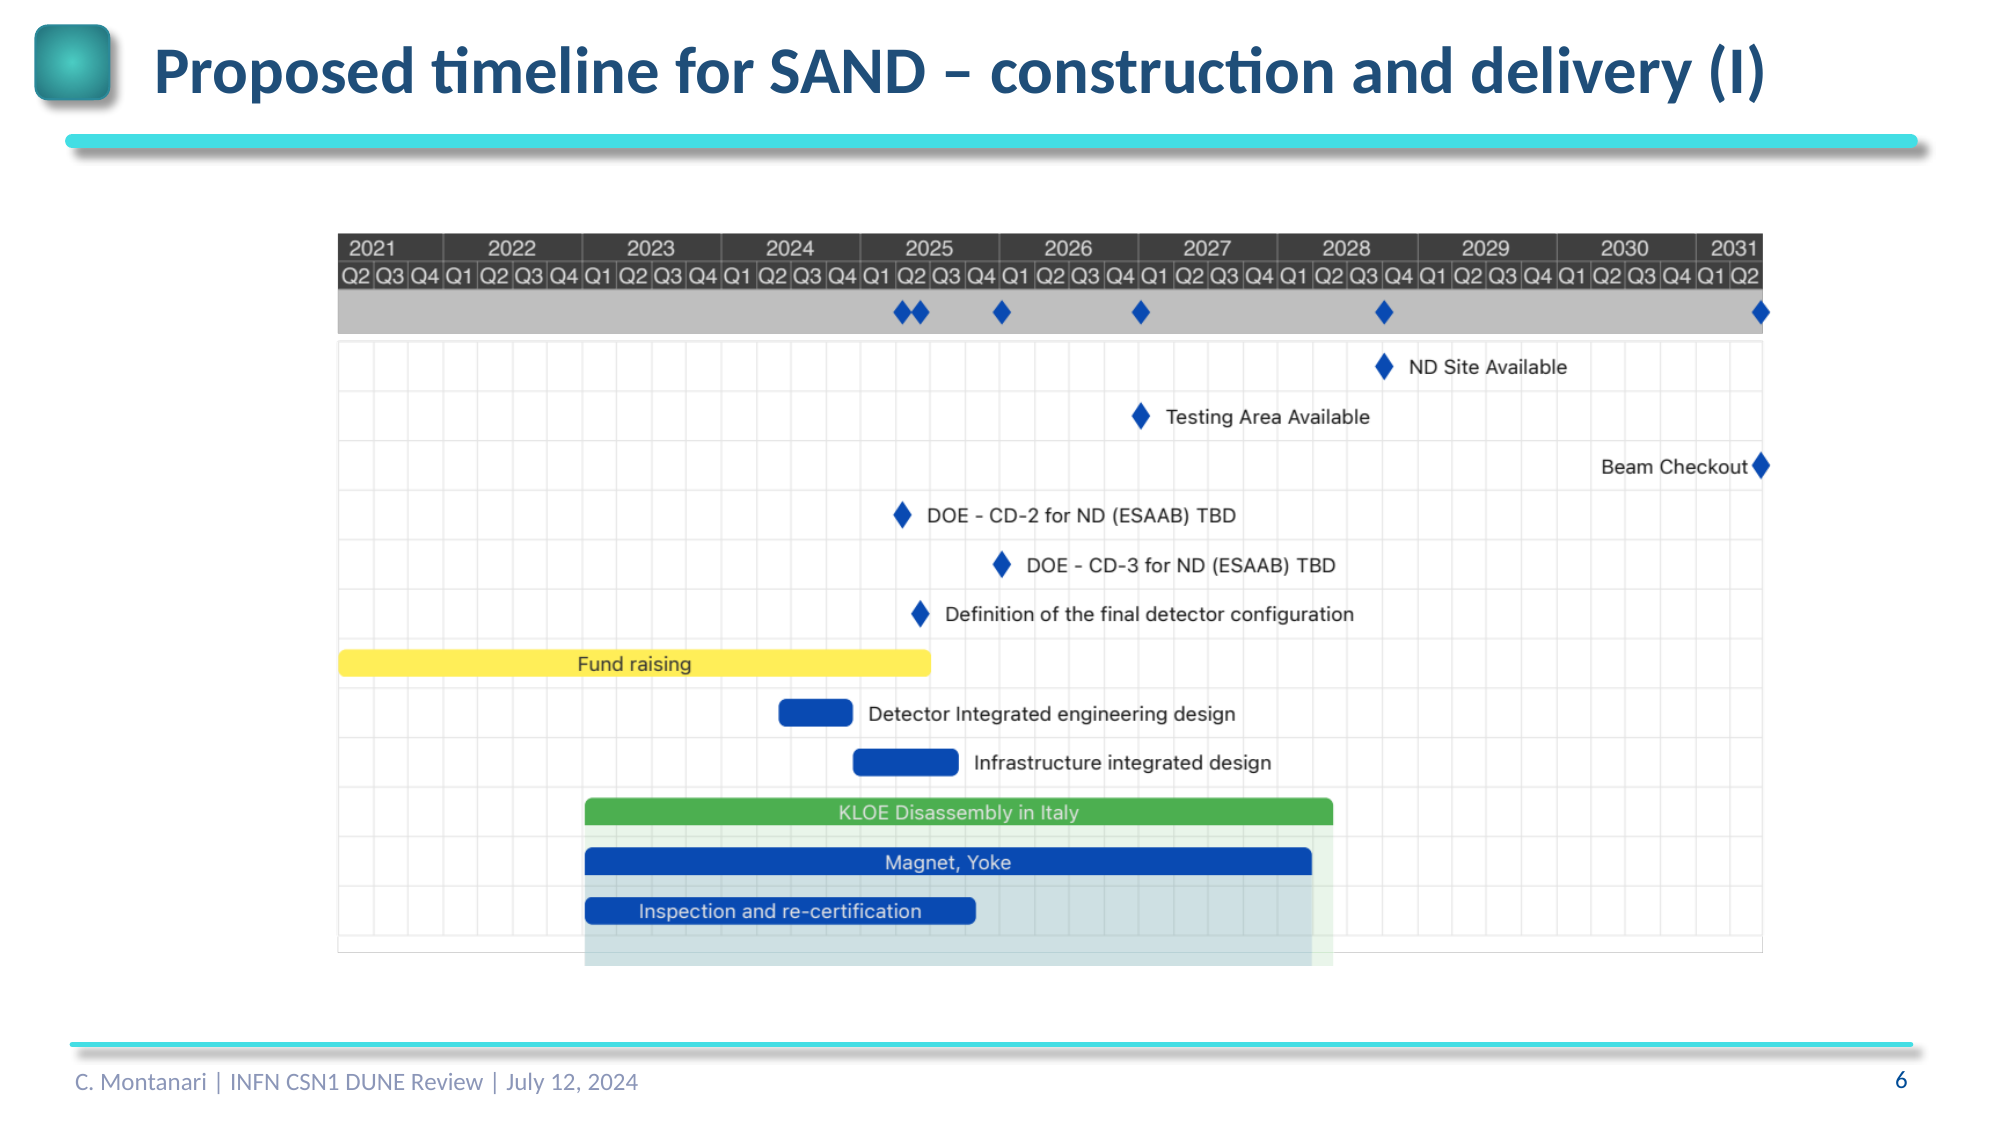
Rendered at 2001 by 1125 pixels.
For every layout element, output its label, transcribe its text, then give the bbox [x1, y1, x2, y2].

title Proposed timeline for SAND – construction and delivery (I) [139, 31, 1802, 113]
picture [323, 195, 1775, 966]
footer C. Montanari | INFN CSN1 DUNE Review | July 12, 2024 [75, 1065, 1424, 1105]
